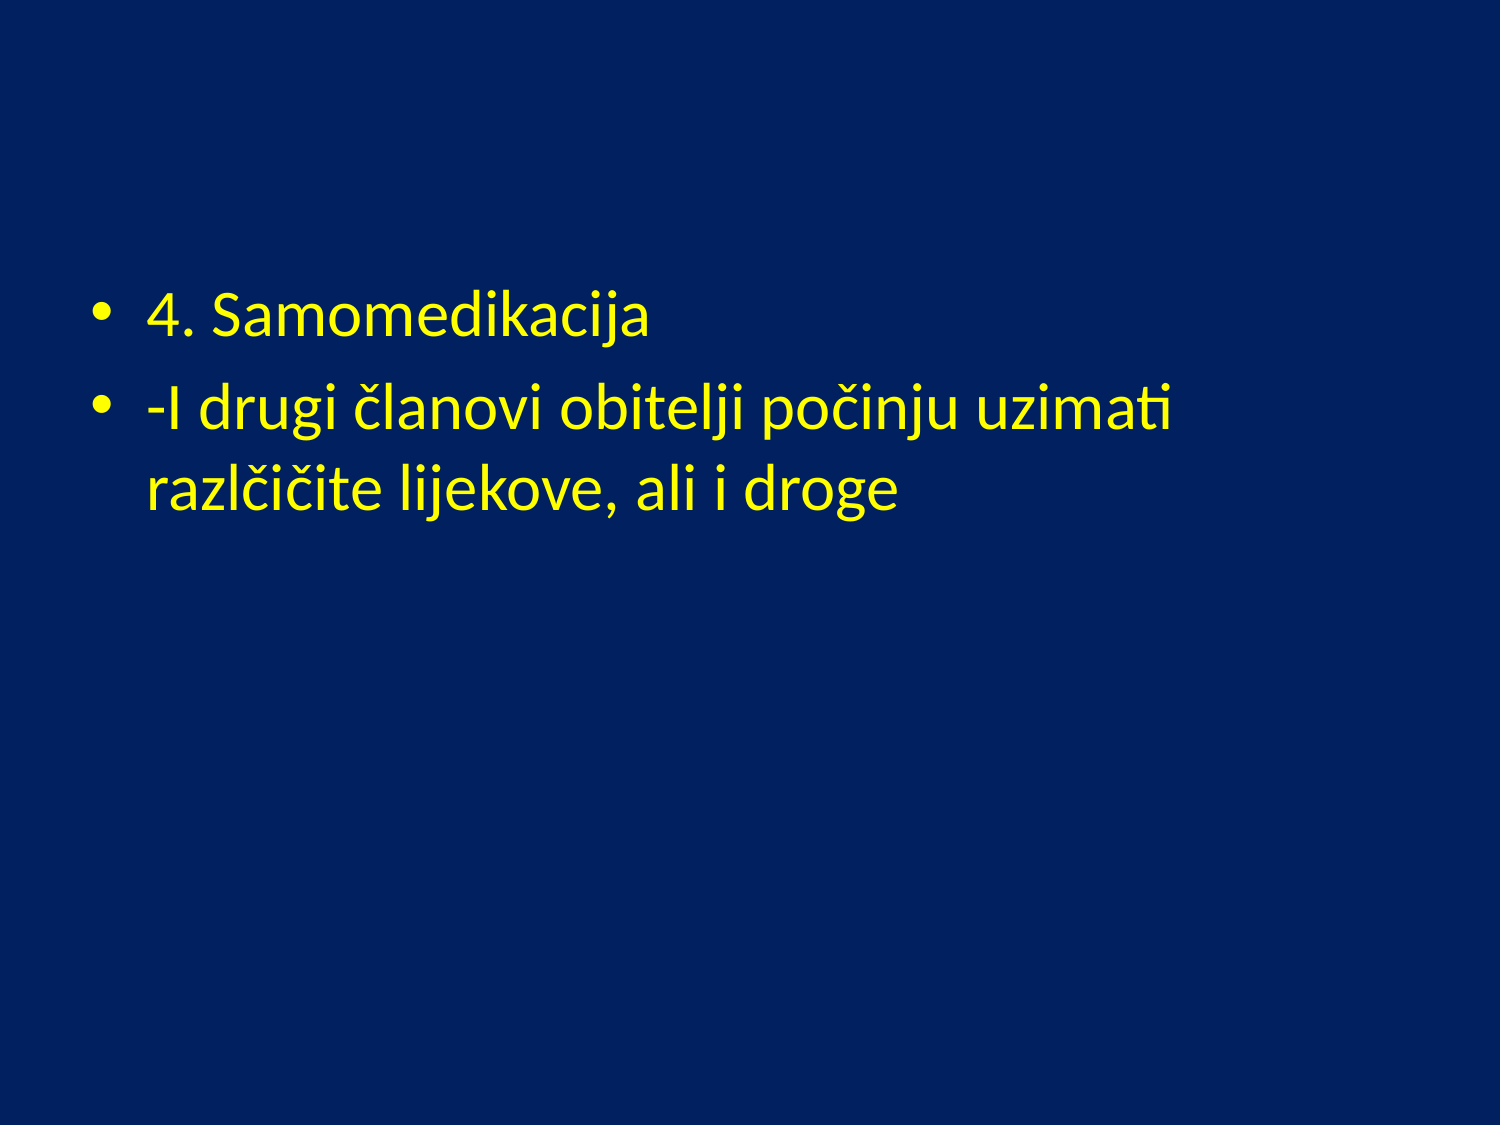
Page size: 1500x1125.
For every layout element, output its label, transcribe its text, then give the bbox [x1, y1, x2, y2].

list 4. Samomedikacija -I drugi članovi obitelji počinju uzimati razlčičite lijekove, ali i droge [75, 262, 1425, 1005]
